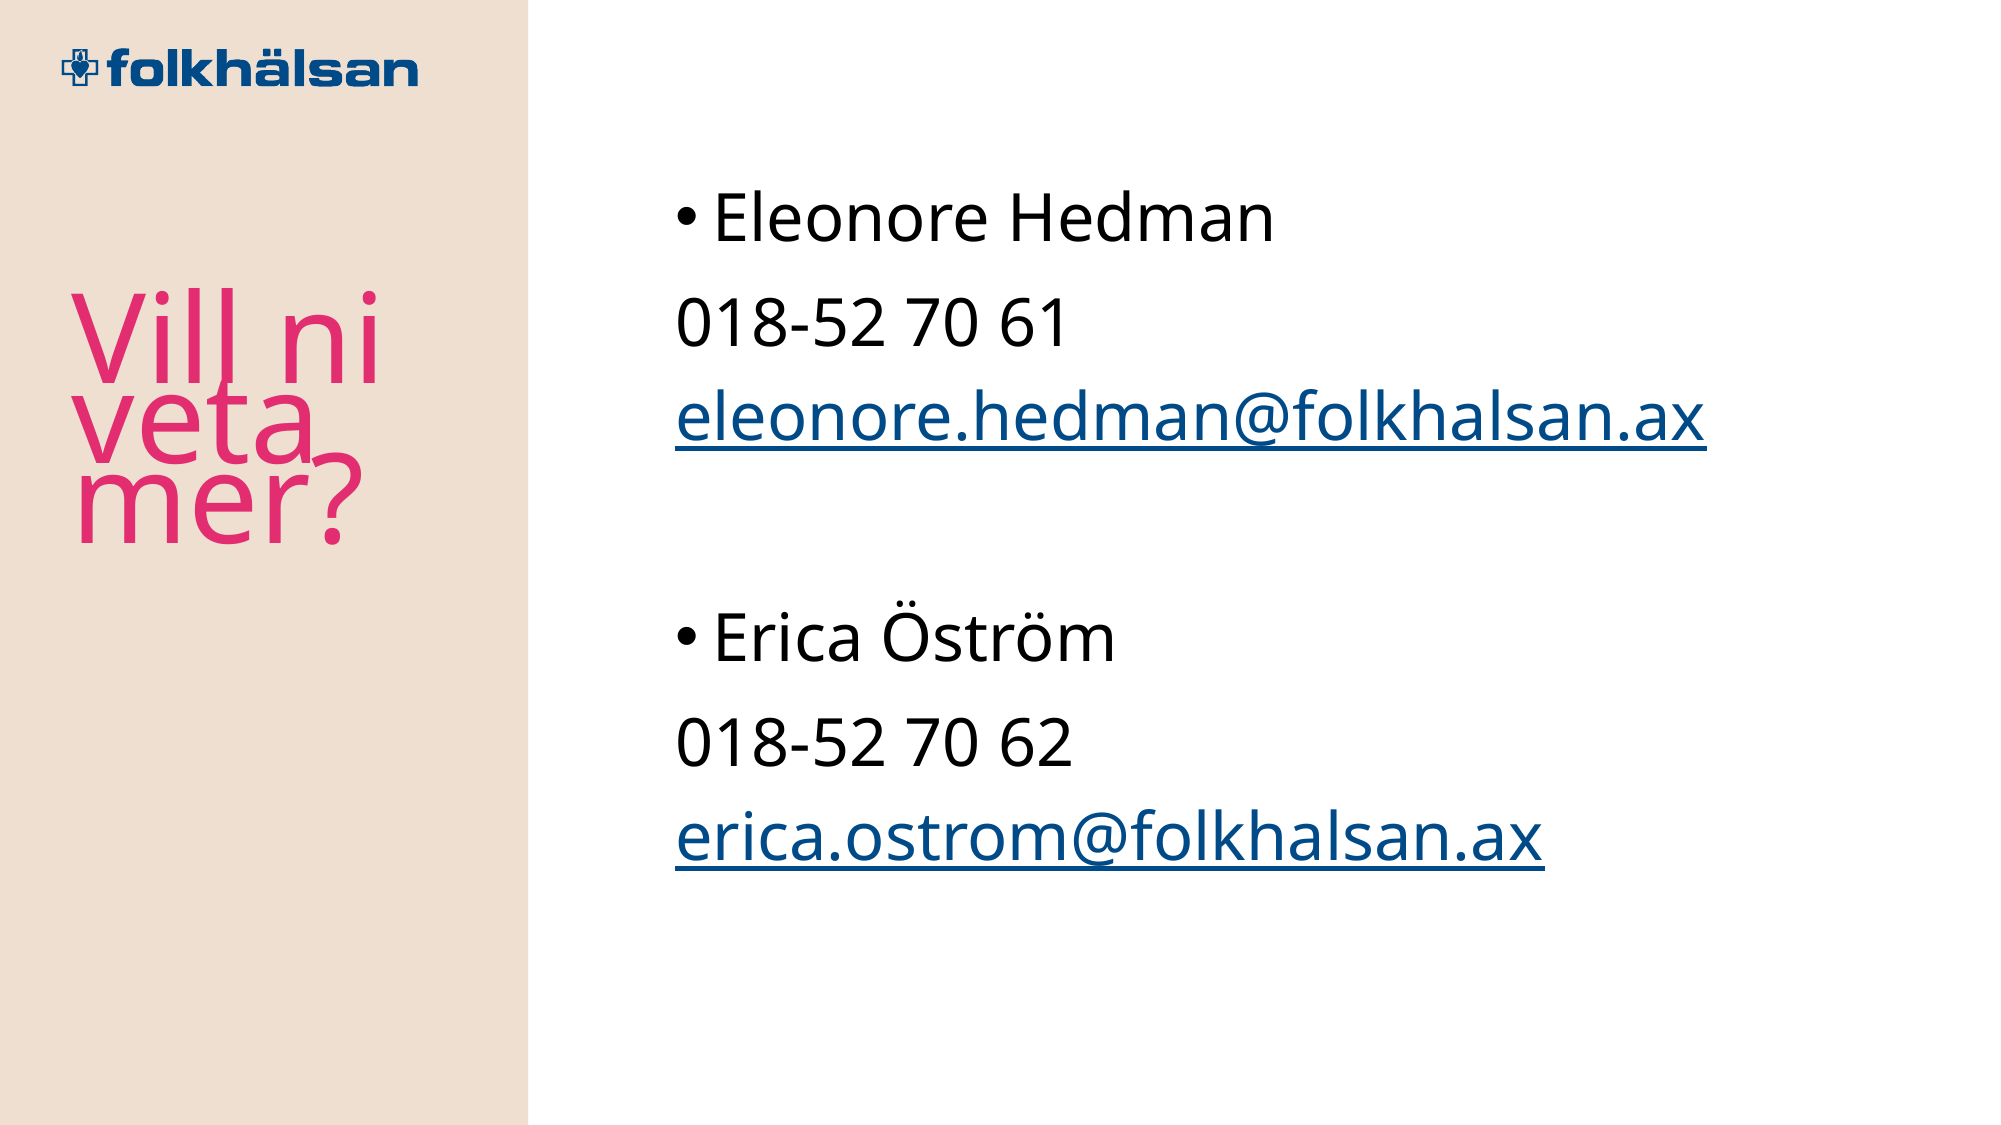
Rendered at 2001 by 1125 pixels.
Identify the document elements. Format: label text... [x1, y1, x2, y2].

picture [61, 48, 418, 87]
list Vill ni veta mer? [71, 328, 584, 821]
list Eleonore Hedman 018-52 70 61 eleonore.hedman@folkhalsan.ax Erica Öström 018-52 70 62 erica.ostrom@folkhalsan.ax [675, 174, 1863, 1011]
